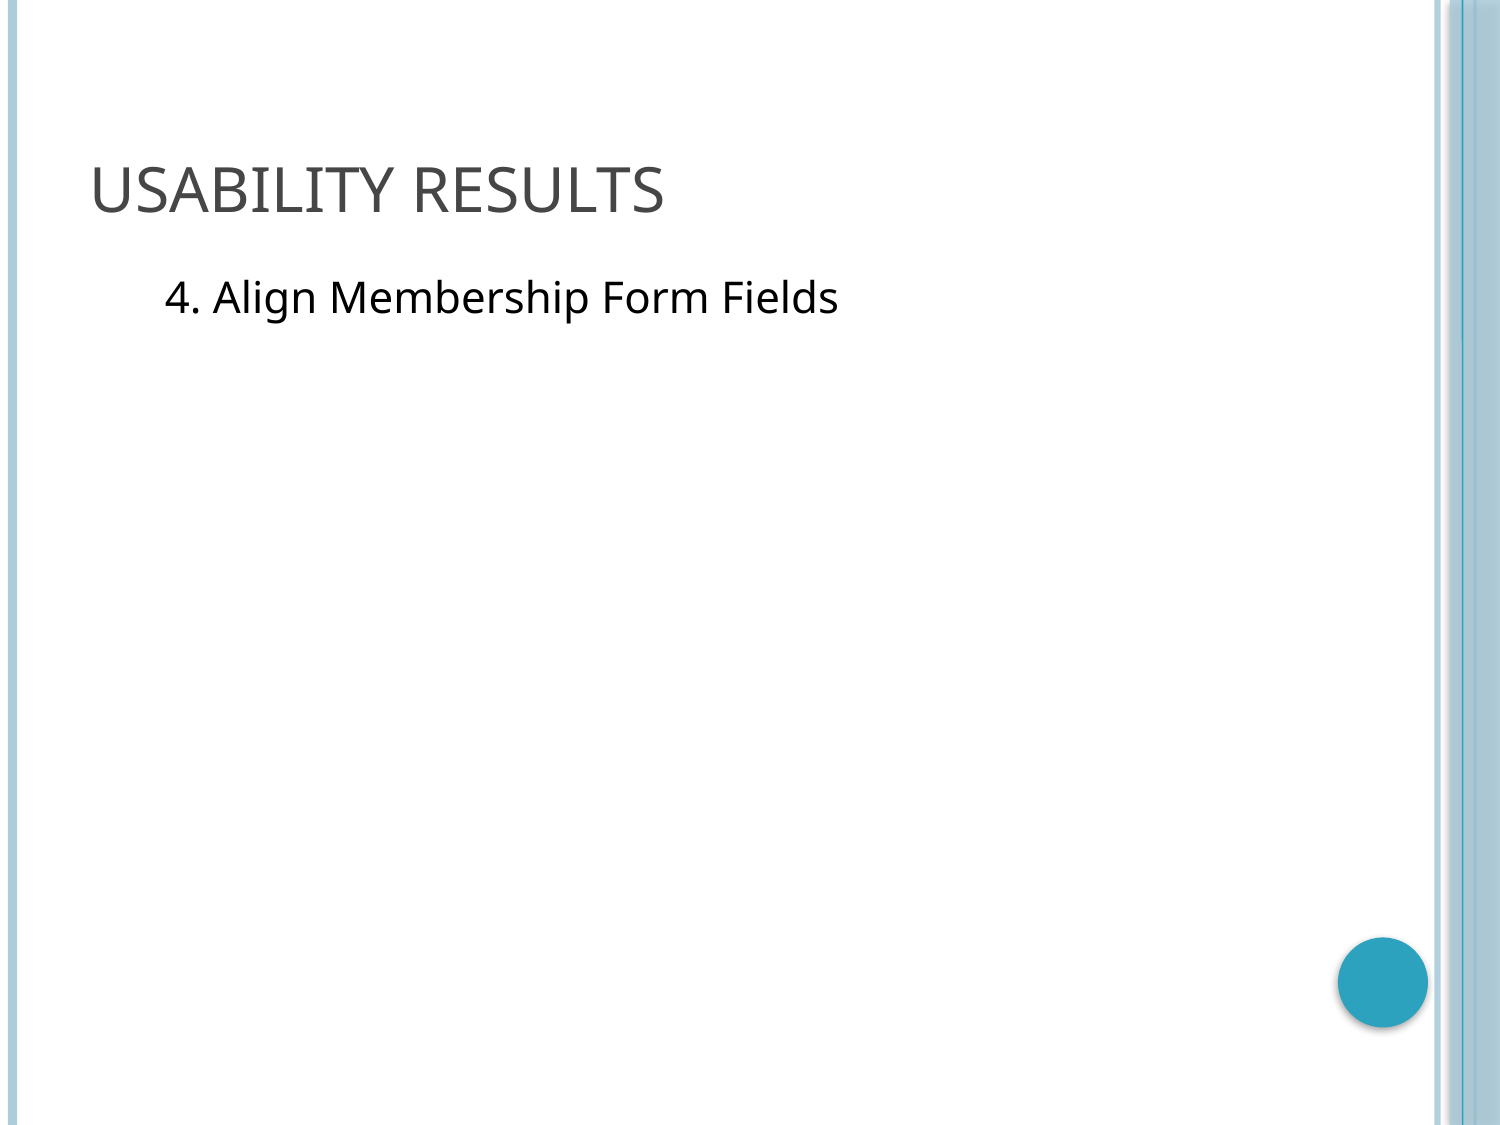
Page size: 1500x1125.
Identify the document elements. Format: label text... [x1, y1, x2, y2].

title Usability Results [75, 45, 1300, 233]
list 4. Align Membership Form Fields [75, 262, 1300, 1062]
